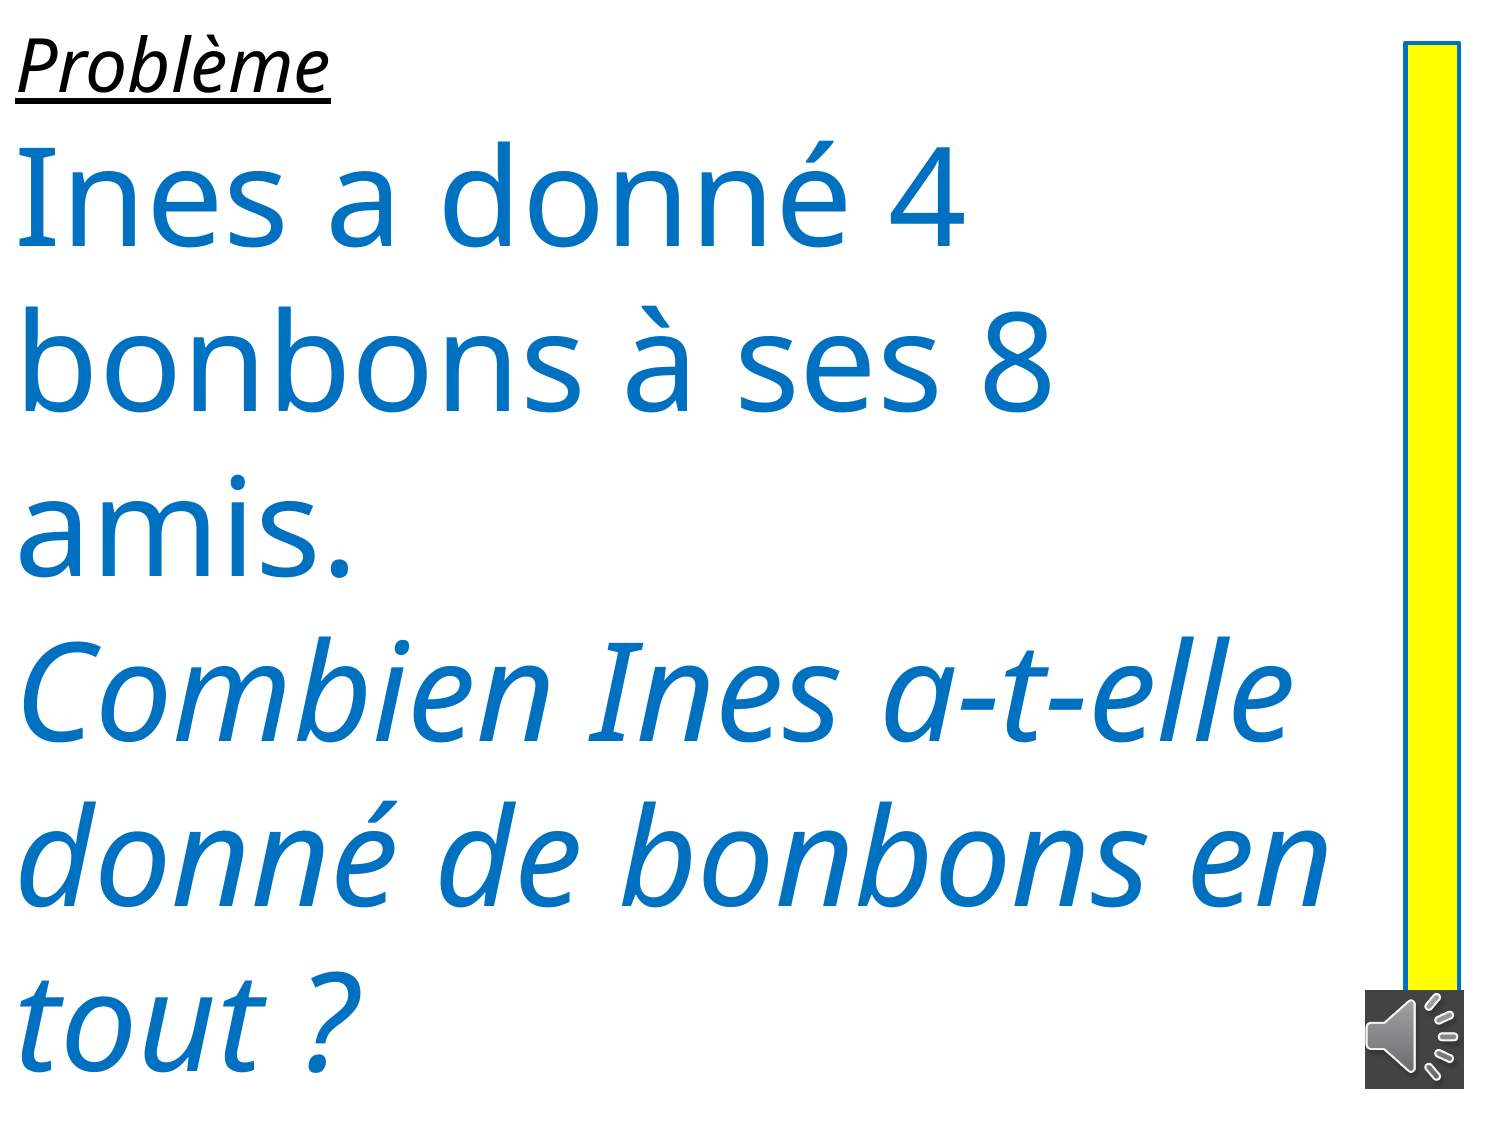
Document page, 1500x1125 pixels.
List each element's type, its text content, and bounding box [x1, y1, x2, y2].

text_box [1403, 41, 1461, 987]
text_box Ines a donné 4 bonbons à ses 8 amis. Combien Ines a-t-elle donné de bonbons en tout ? [0, 101, 1406, 1107]
title Problème [0, 0, 502, 101]
picture [1364, 989, 1465, 1090]
